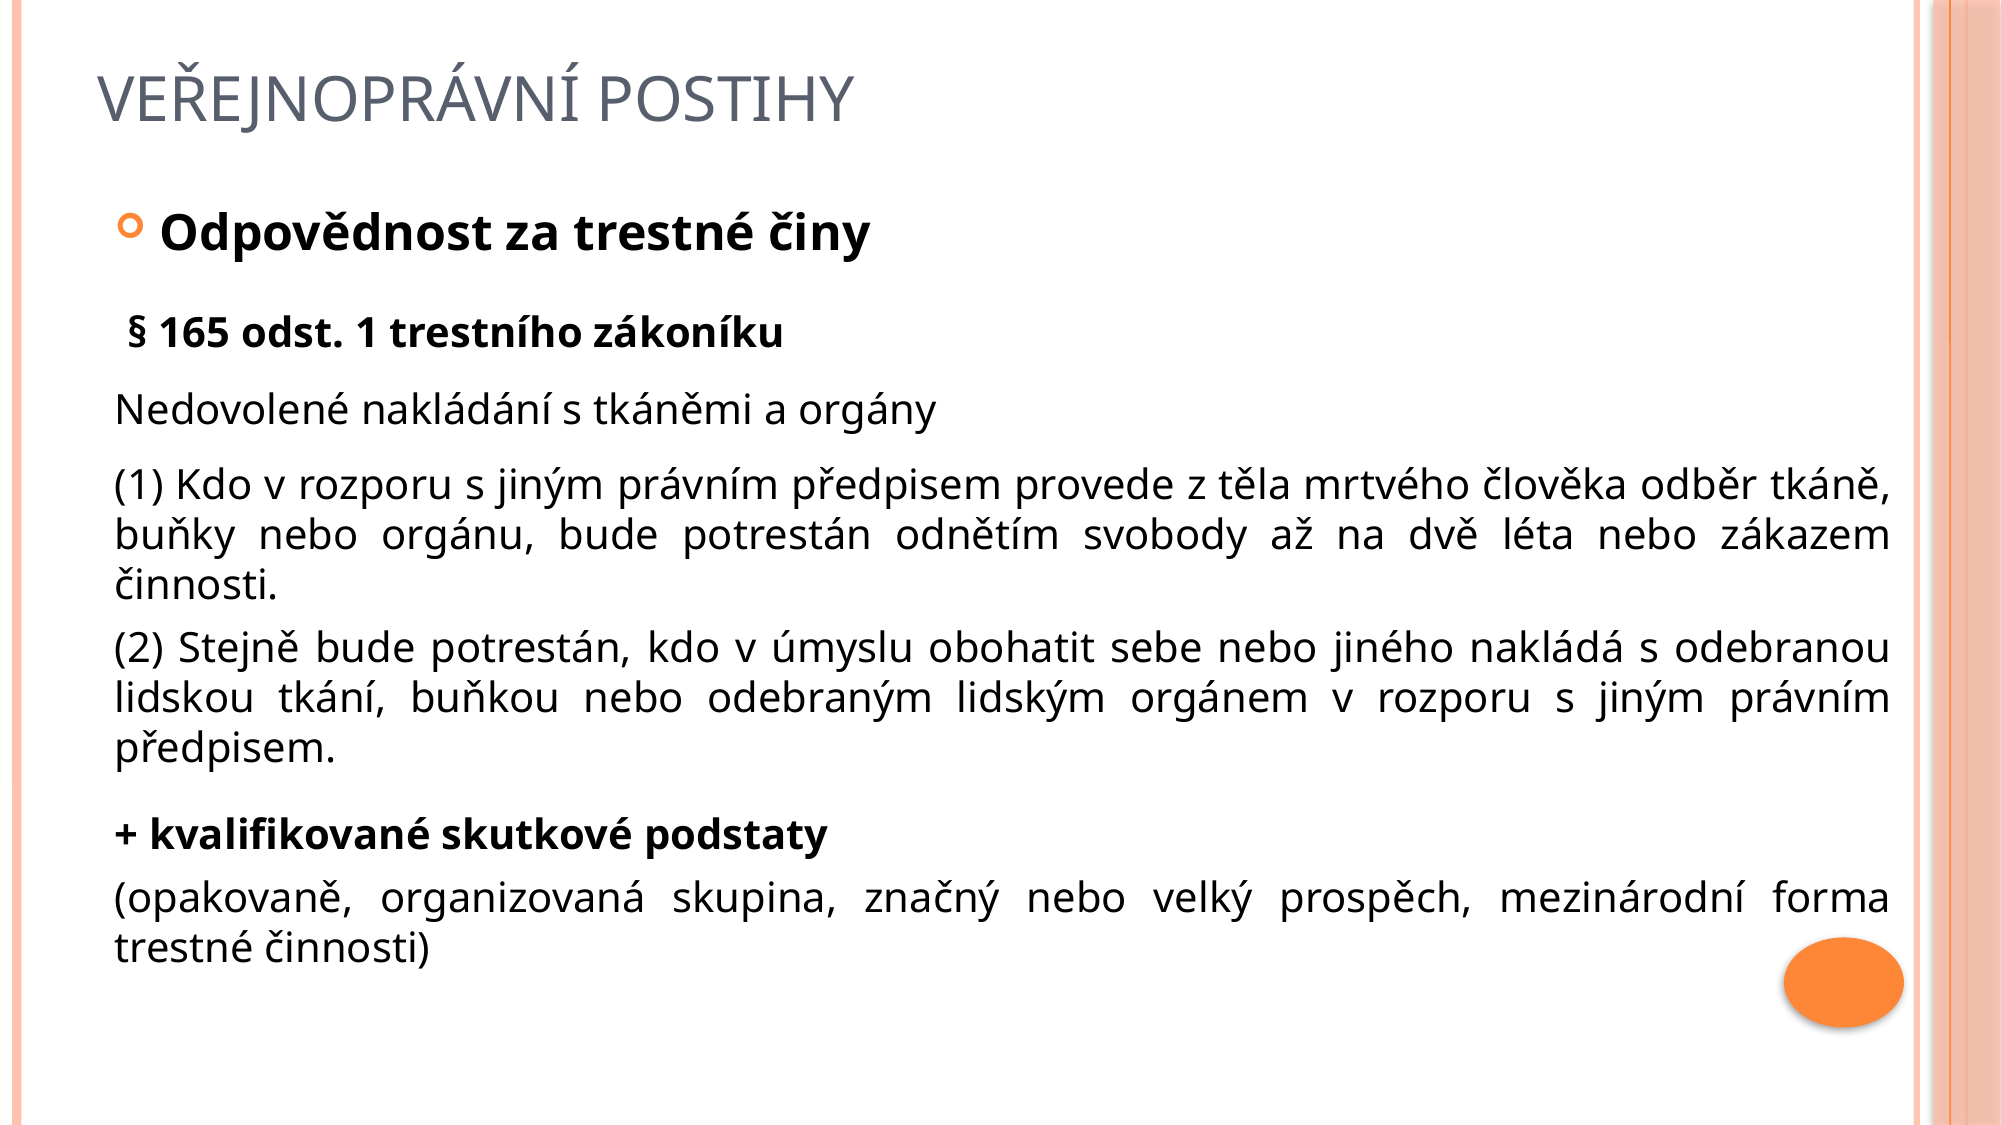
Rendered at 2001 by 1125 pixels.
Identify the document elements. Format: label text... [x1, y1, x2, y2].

list Odpovědnost za trestné činy § 165 odst. 1 trestního zákoníku Nedovolené nakládání s tkáněmi a orgány (1) Kdo v rozporu s jiným právním předpisem provede z těla mrtvého člověka odběr tkáně, buňky nebo orgánu, bude potrestán odnětím svobody až na dvě léta nebo zákazem činnosti. (2) Stejně bude potrestán, kdo v úmyslu obohatit sebe nebo jiného nakládá s odebranou lidskou tkání, buňkou nebo odebraným lidským orgánem v rozporu s jiným právním předpisem. + kvalifikované skutkové podstaty (opakovaně, organizovaná skupina, značný nebo velký prospěch, mezinárodní forma trestné činnosti) [99, 192, 1908, 1103]
title Veřejnoprávní postihy [82, 0, 1716, 141]
